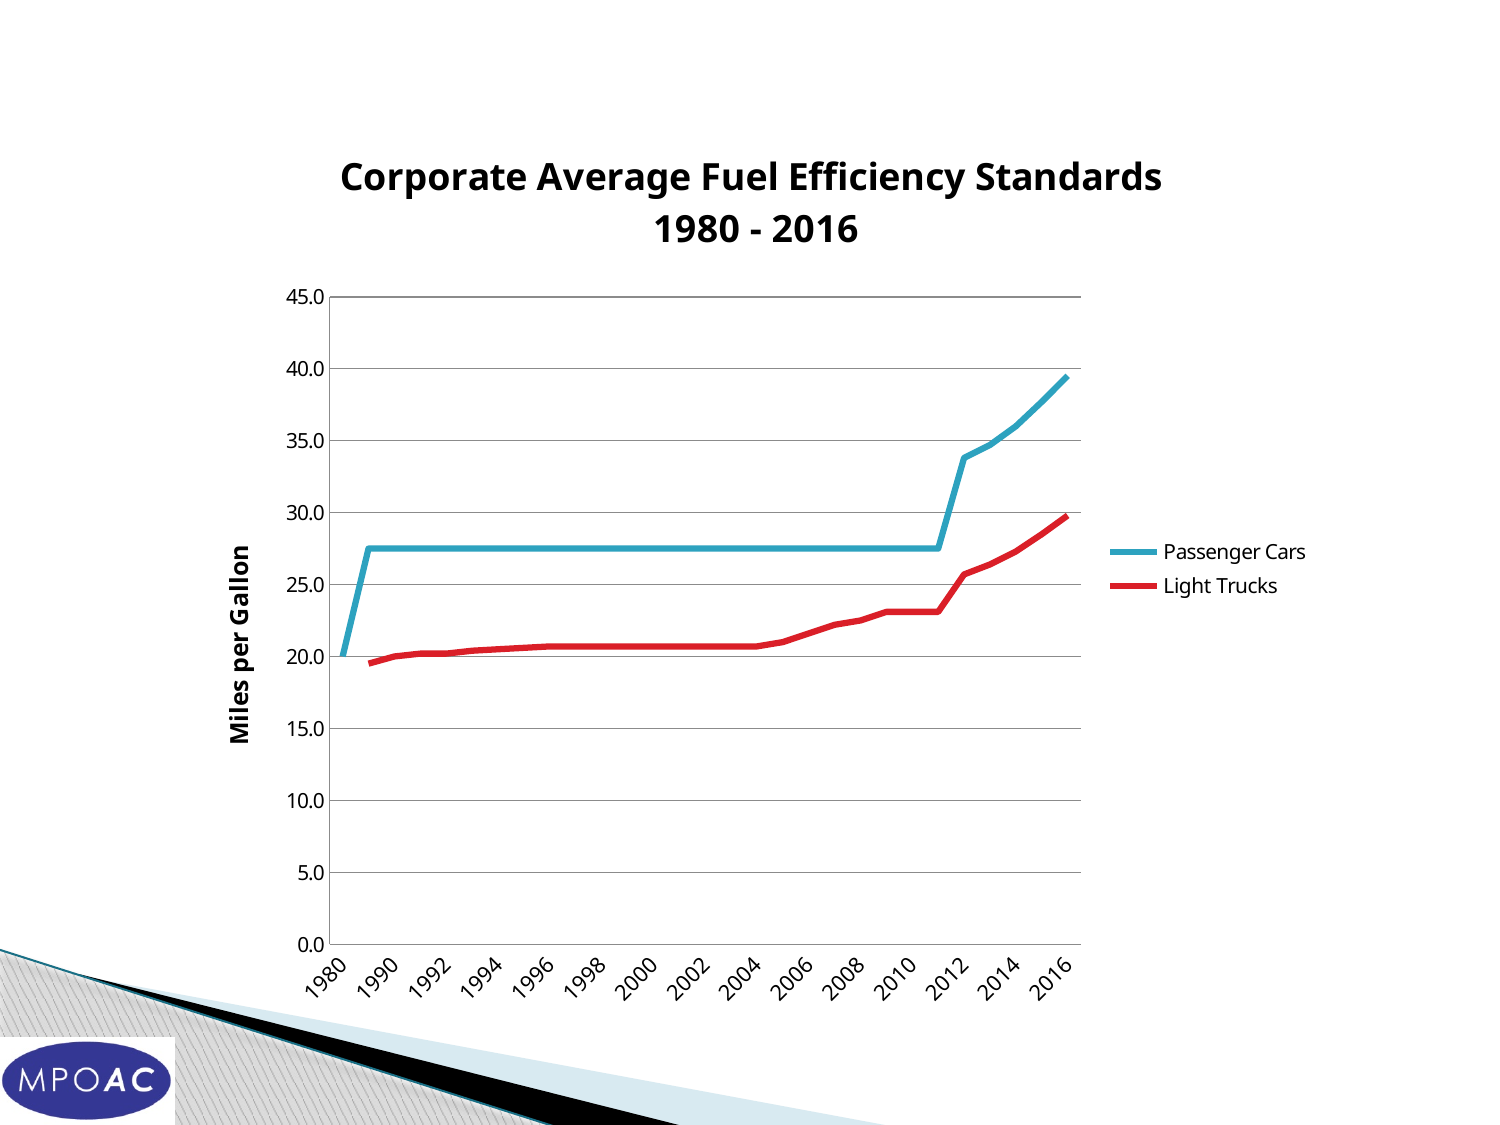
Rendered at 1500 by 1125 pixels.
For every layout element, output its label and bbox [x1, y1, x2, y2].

picture [0, 1037, 176, 1125]
chart [187, 112, 1326, 1026]
